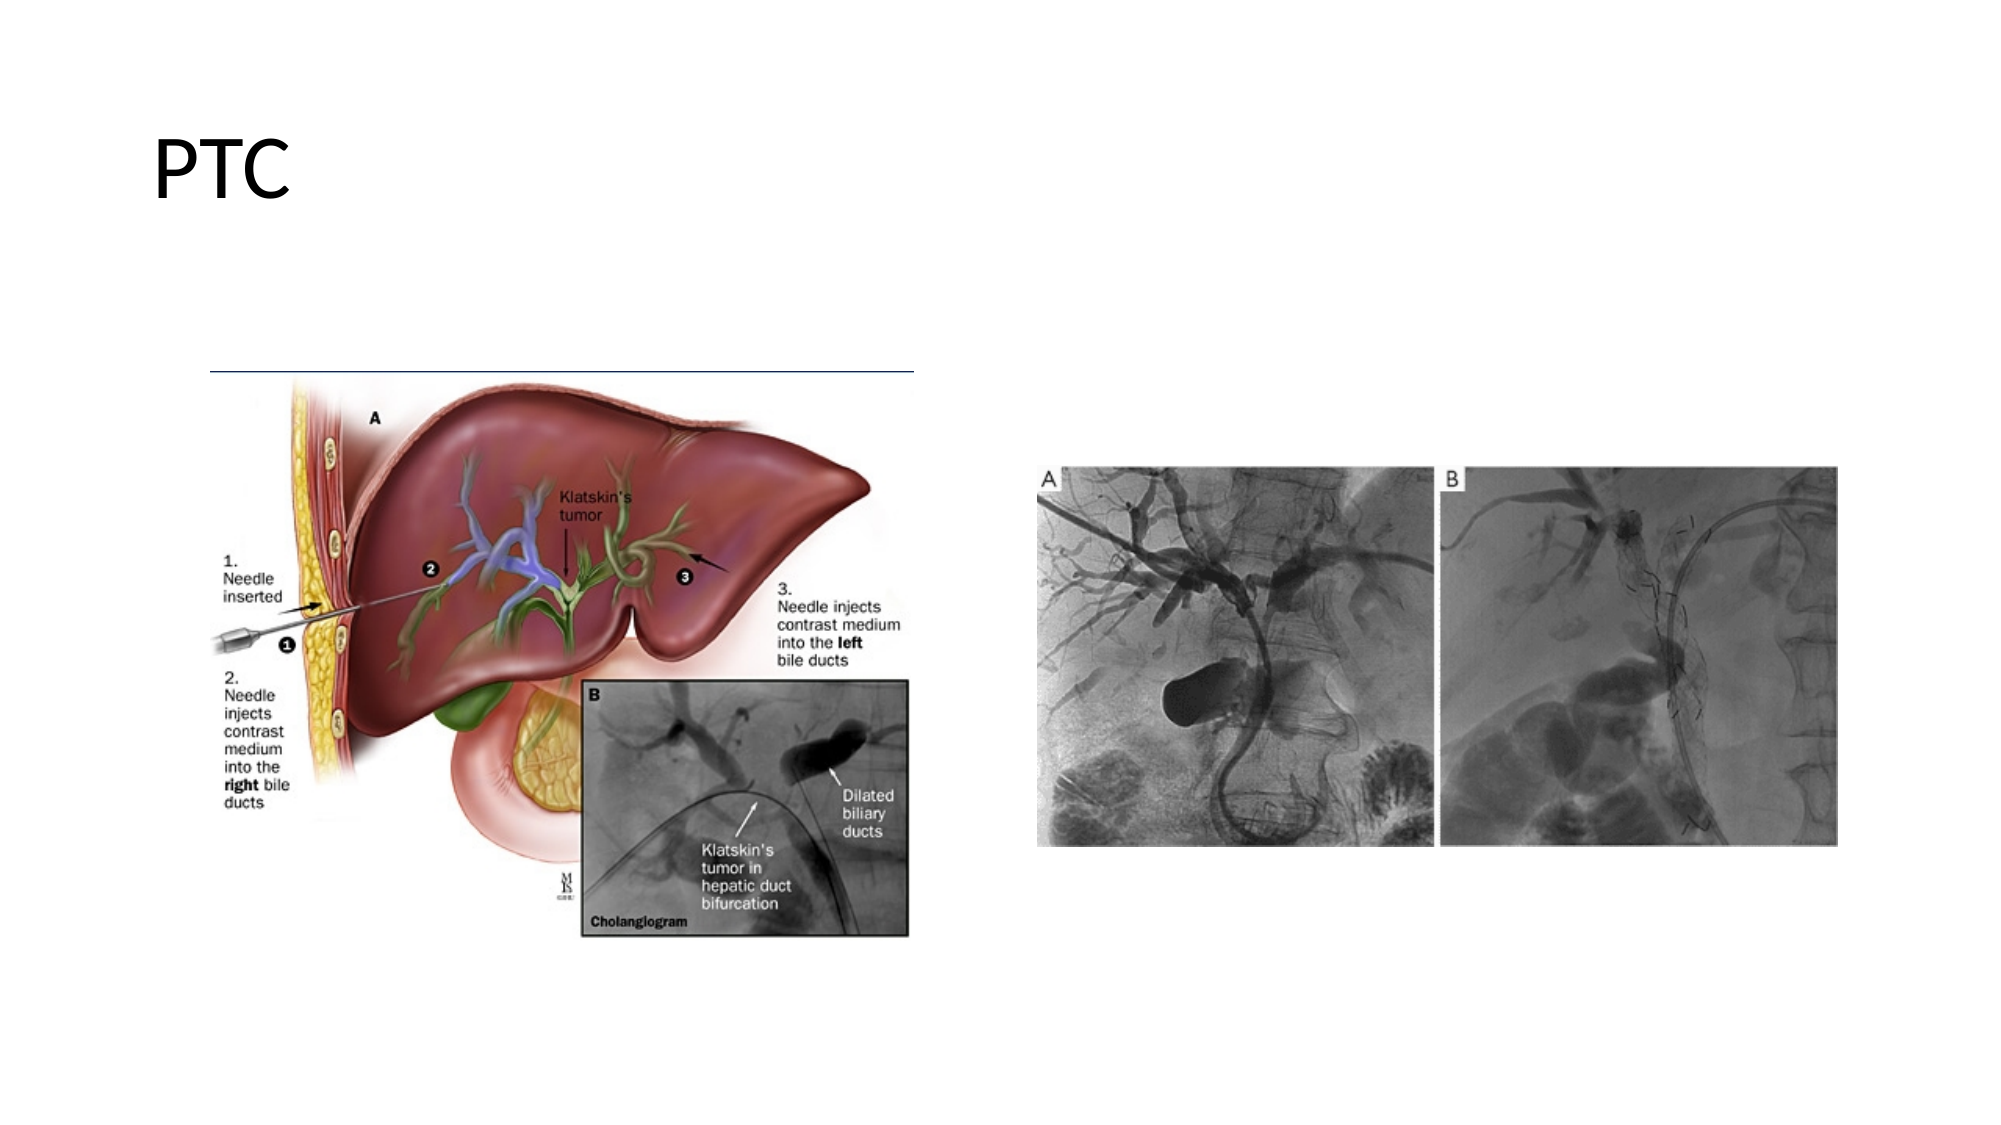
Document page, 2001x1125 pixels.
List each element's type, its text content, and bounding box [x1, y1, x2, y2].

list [210, 371, 915, 941]
title PTC [137, 59, 1863, 278]
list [1037, 465, 1838, 848]
